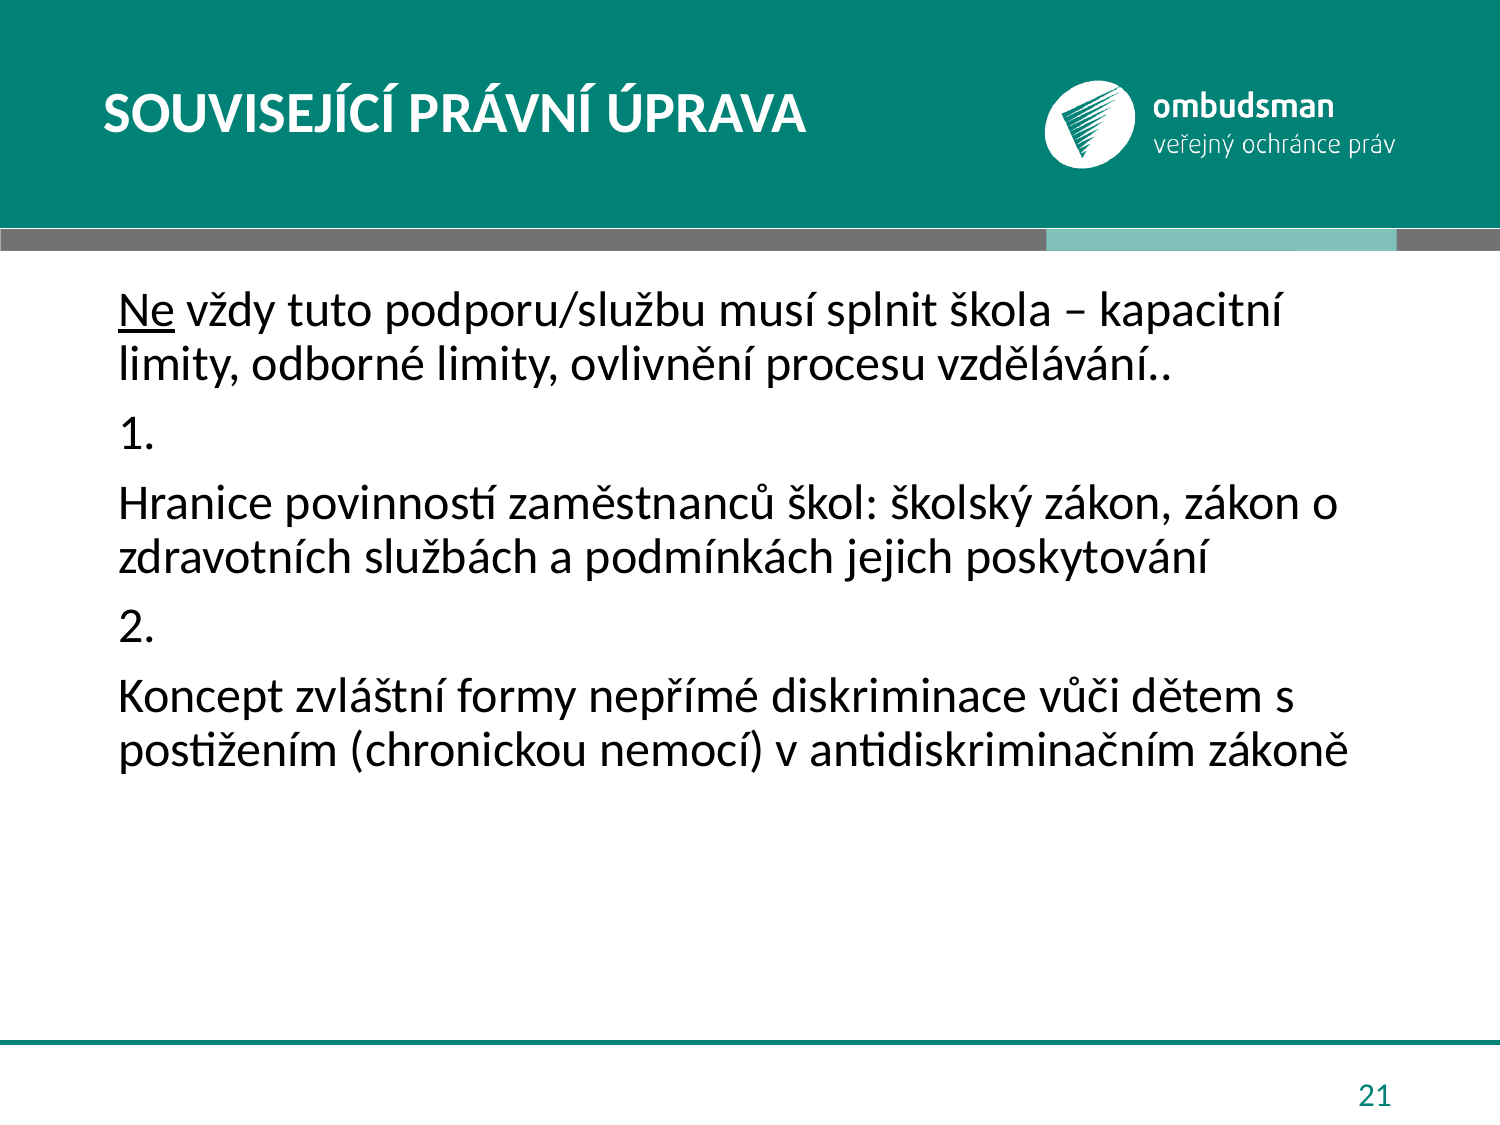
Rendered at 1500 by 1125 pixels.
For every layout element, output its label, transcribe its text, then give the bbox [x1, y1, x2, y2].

slide_number 21 [1062, 1062, 1407, 1123]
list Ne vždy tuto podporu/službu musí splnit škola – kapacitní limity, odborné limity, ovlivnění procesu vzdělávání.. 1. Hranice povinností zaměstnanců škol: školský zákon, zákon o zdravotních službách a podmínkách jejich poskytování 2. Koncept zvláštní formy nepřímé diskriminace vůči dětem s postižením (chronickou nemocí) v antidiskriminačním zákoně [103, 275, 1407, 1004]
title Související právní úprava [0, 0, 1500, 228]
picture [0, 229, 1500, 251]
